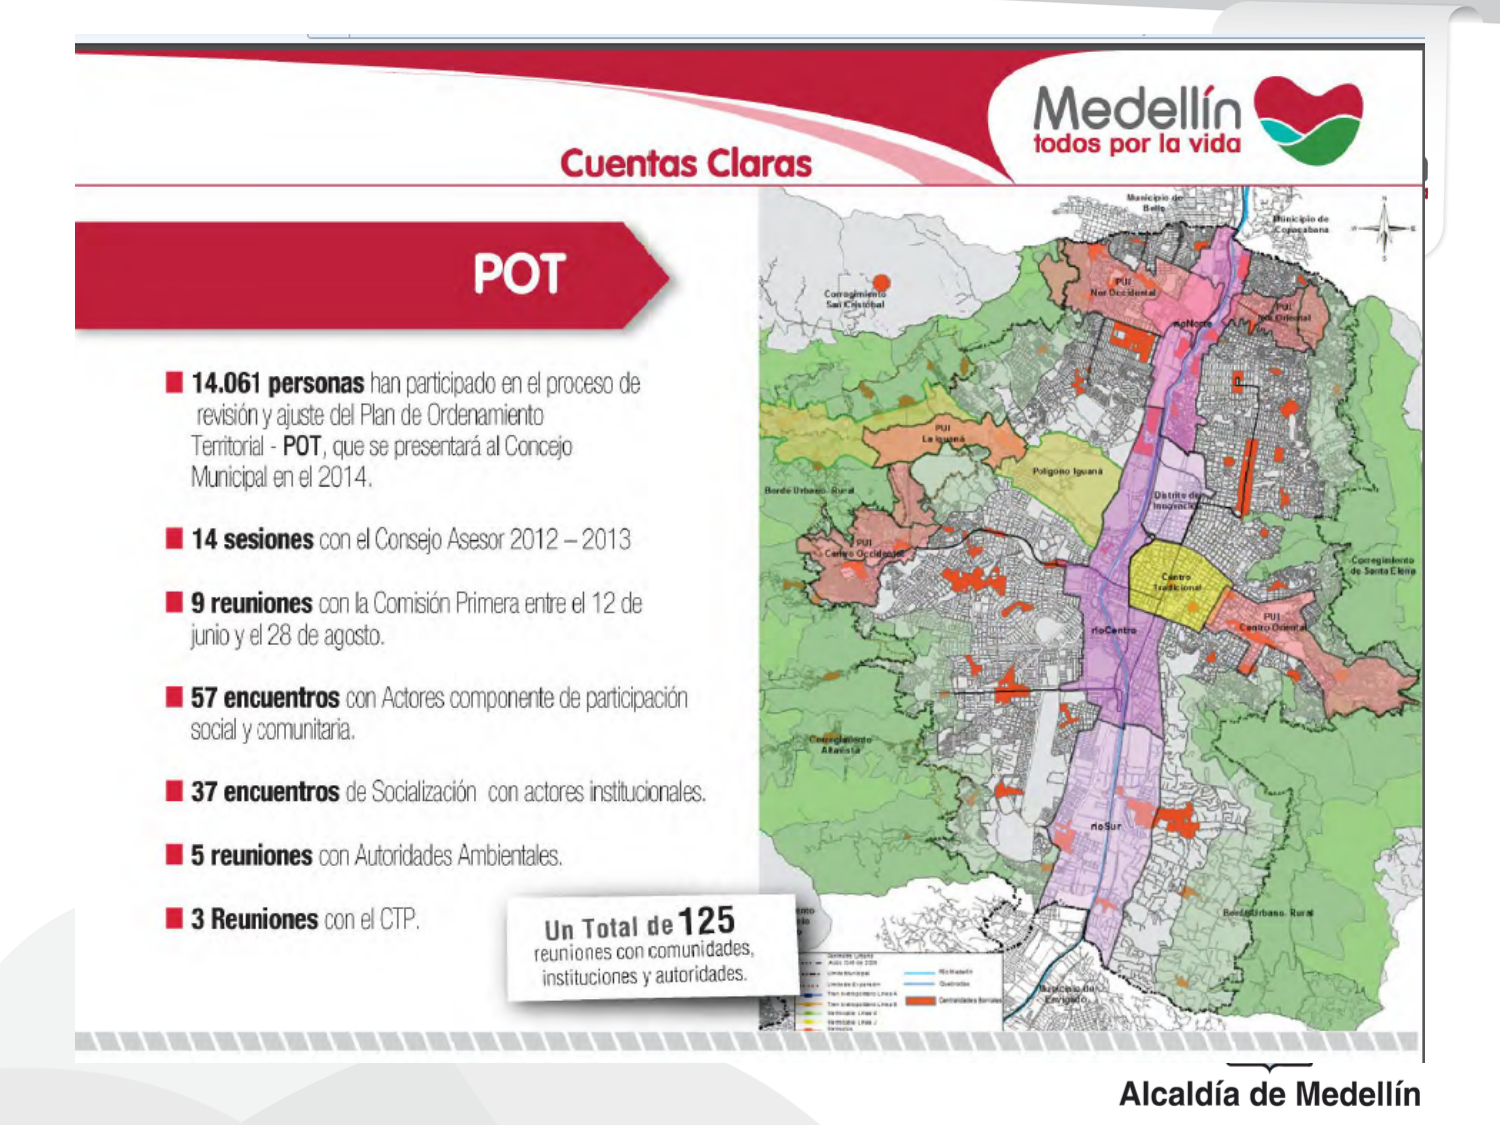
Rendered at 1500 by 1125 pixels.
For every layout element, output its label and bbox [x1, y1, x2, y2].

list [74, 34, 1426, 1063]
picture [0, 0, 1500, 1125]
